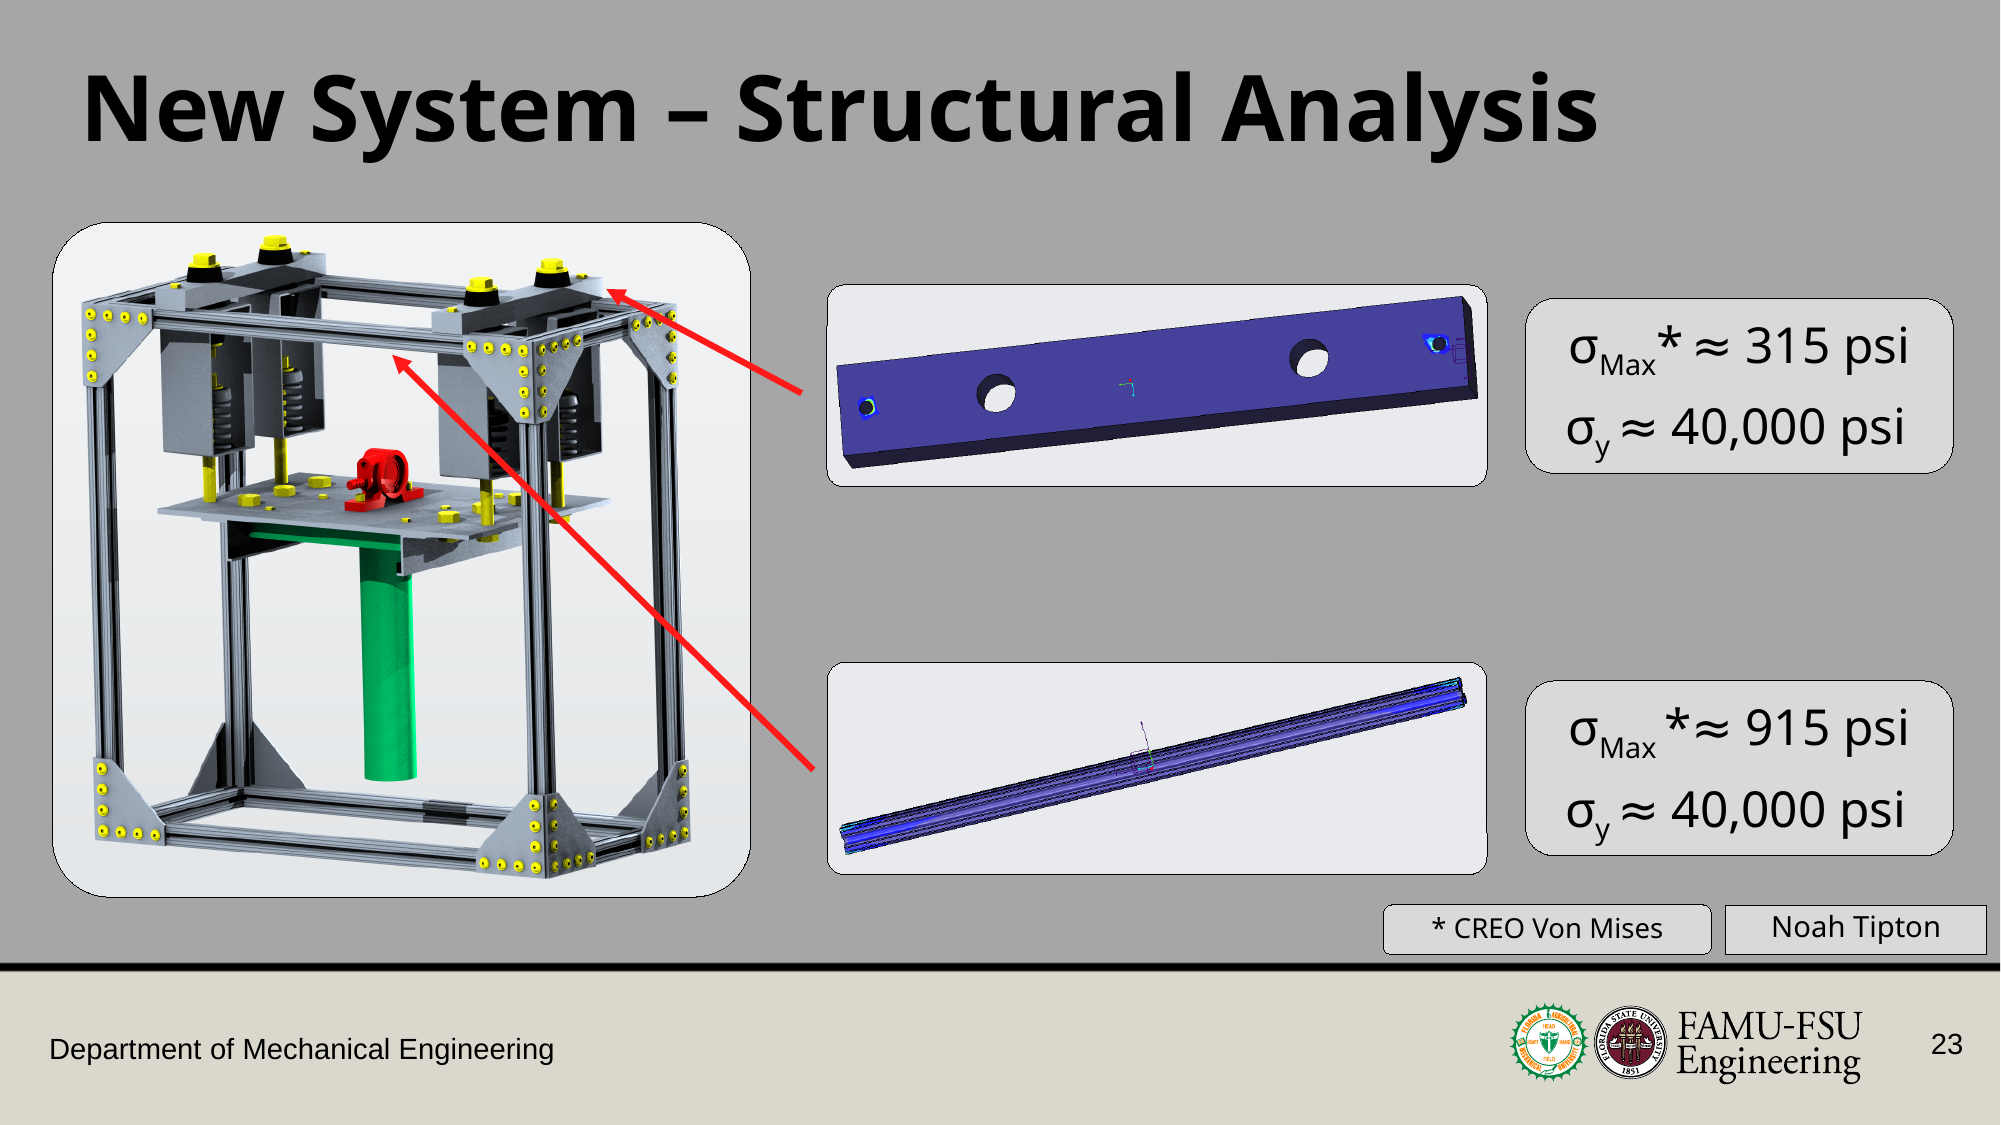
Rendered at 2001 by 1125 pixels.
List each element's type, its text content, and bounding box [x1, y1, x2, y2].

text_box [827, 284, 1954, 875]
text_box * CREO Von Mises [1383, 904, 1712, 955]
slide_number 23 [1862, 1017, 1978, 1078]
list Noah Tipton [1725, 905, 1987, 955]
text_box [392, 354, 814, 770]
picture [0, 0, 2001, 1125]
text_box New System – Structural Analysis [65, 31, 1891, 192]
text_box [606, 288, 802, 354]
